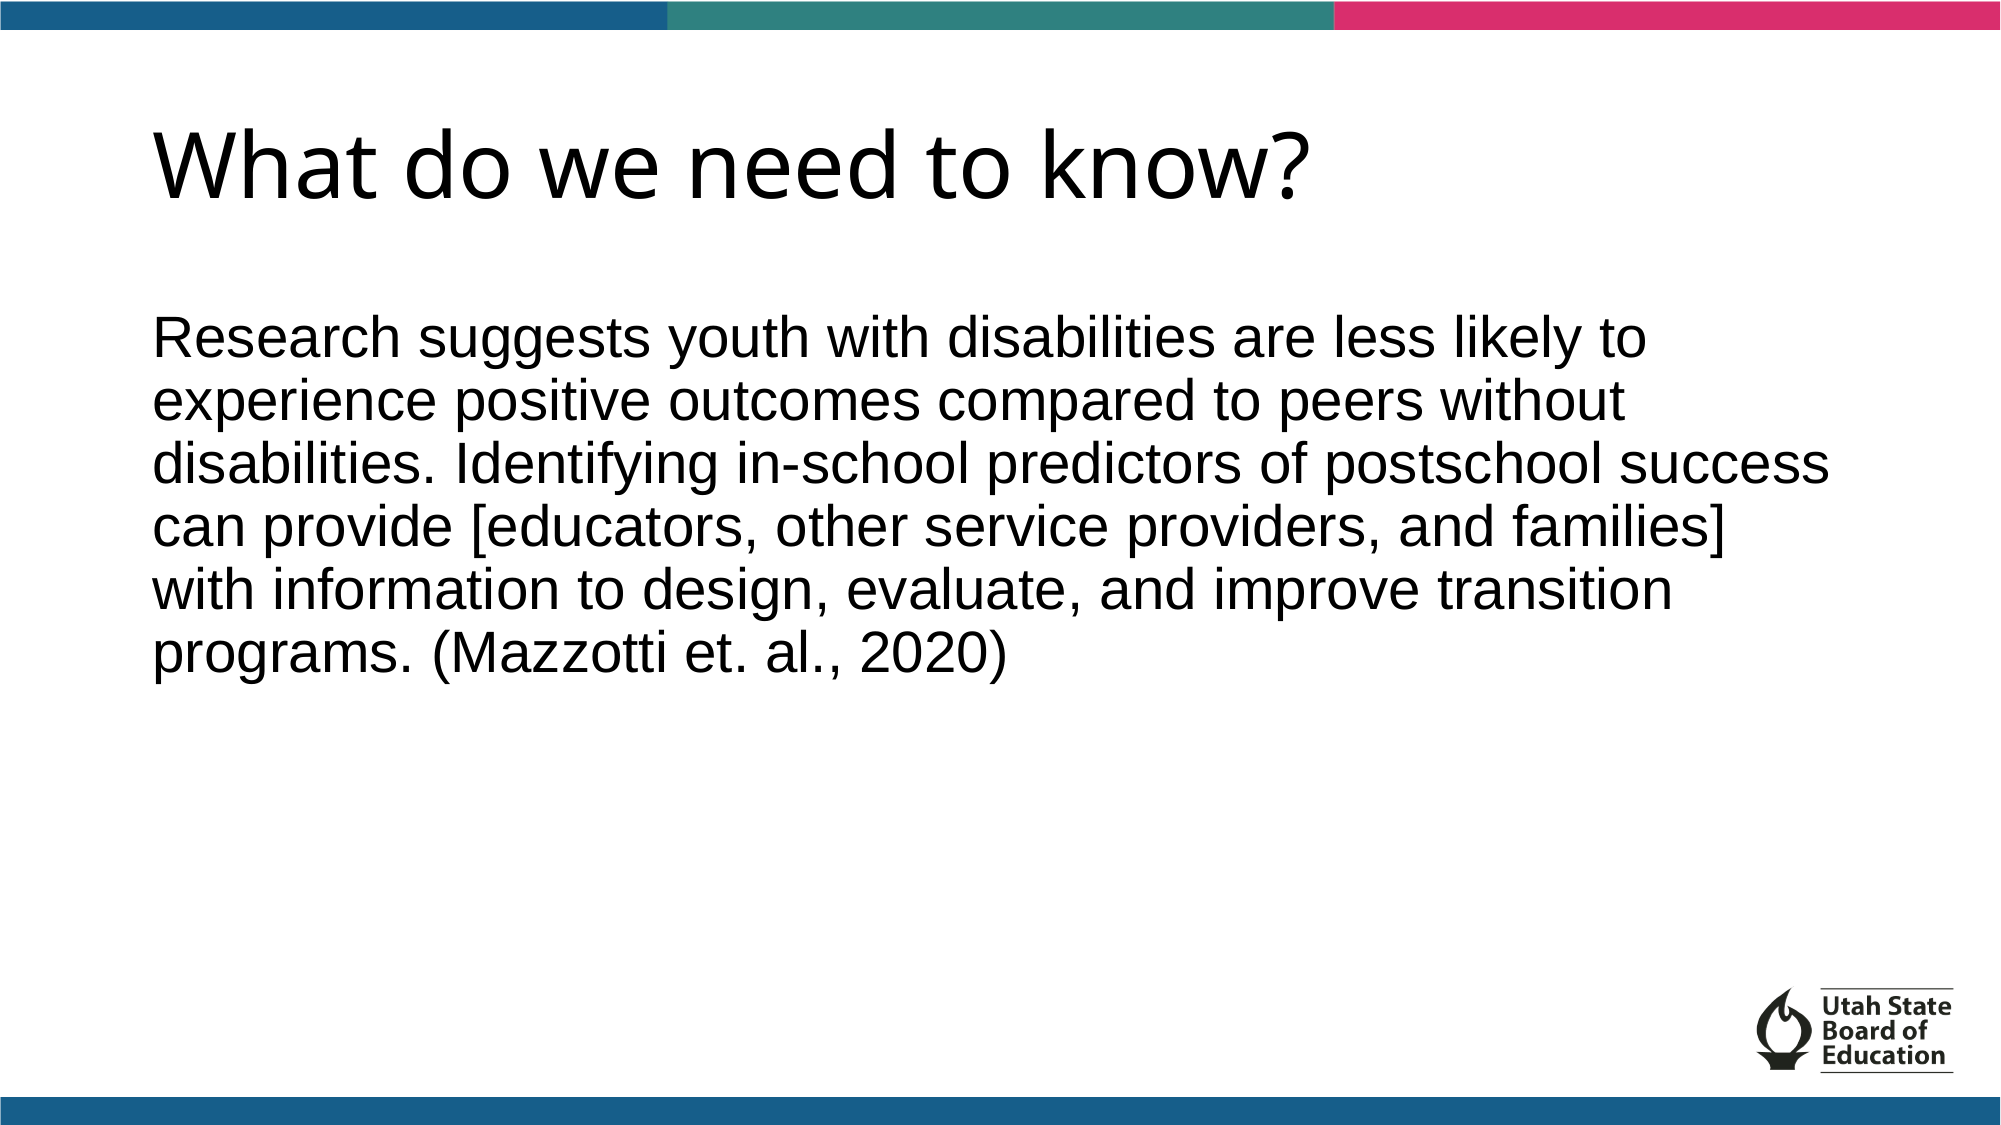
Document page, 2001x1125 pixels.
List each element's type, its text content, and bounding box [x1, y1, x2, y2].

list Research suggests youth with disabilities are less likely to experience positive outcomes compared to peers without disabilities. Identifying in-school predictors of postschool success can provide [educators, other service providers, and families] with information to design, evaluate, and improve transition programs. (Mazzotti et. al., 2020) [137, 299, 1863, 1014]
picture [0, 0, 2001, 1125]
title What do we need to know? [137, 59, 1863, 278]
